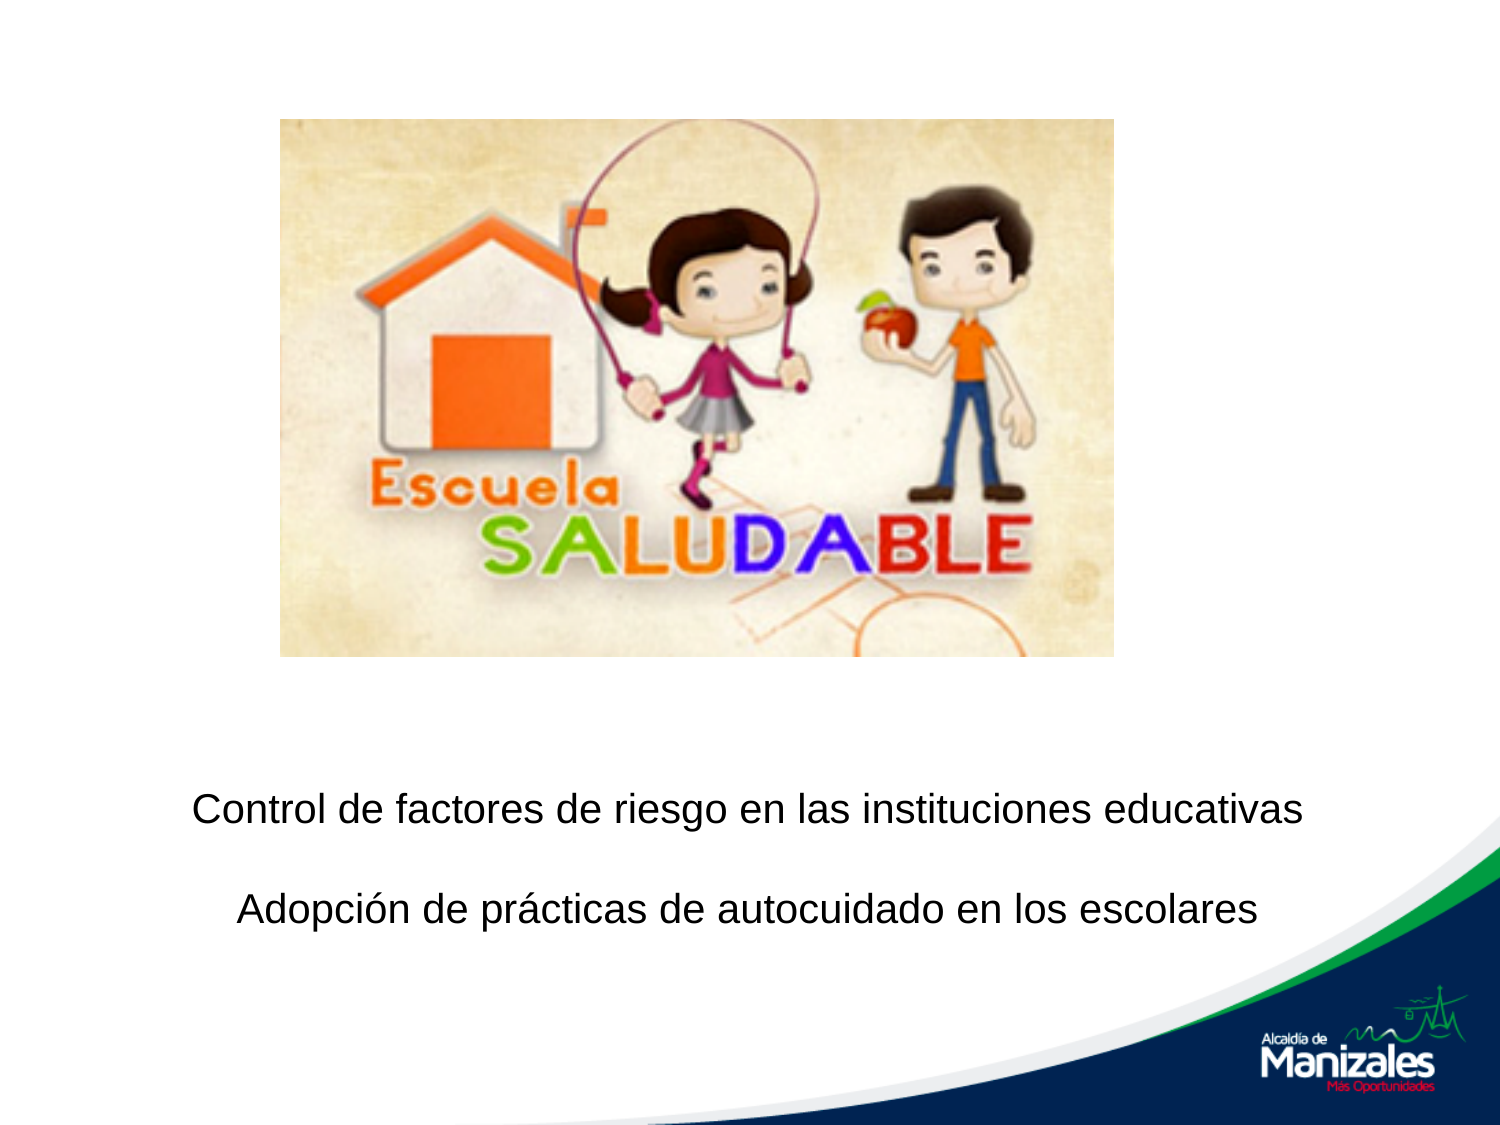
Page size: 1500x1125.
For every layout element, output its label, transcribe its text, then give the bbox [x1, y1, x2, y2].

picture [0, 0, 1500, 1125]
text_box Control de factores de riesgo en las instituciones educativas Adopción de prácticas de autocuidado en los escolares [97, 774, 1399, 940]
